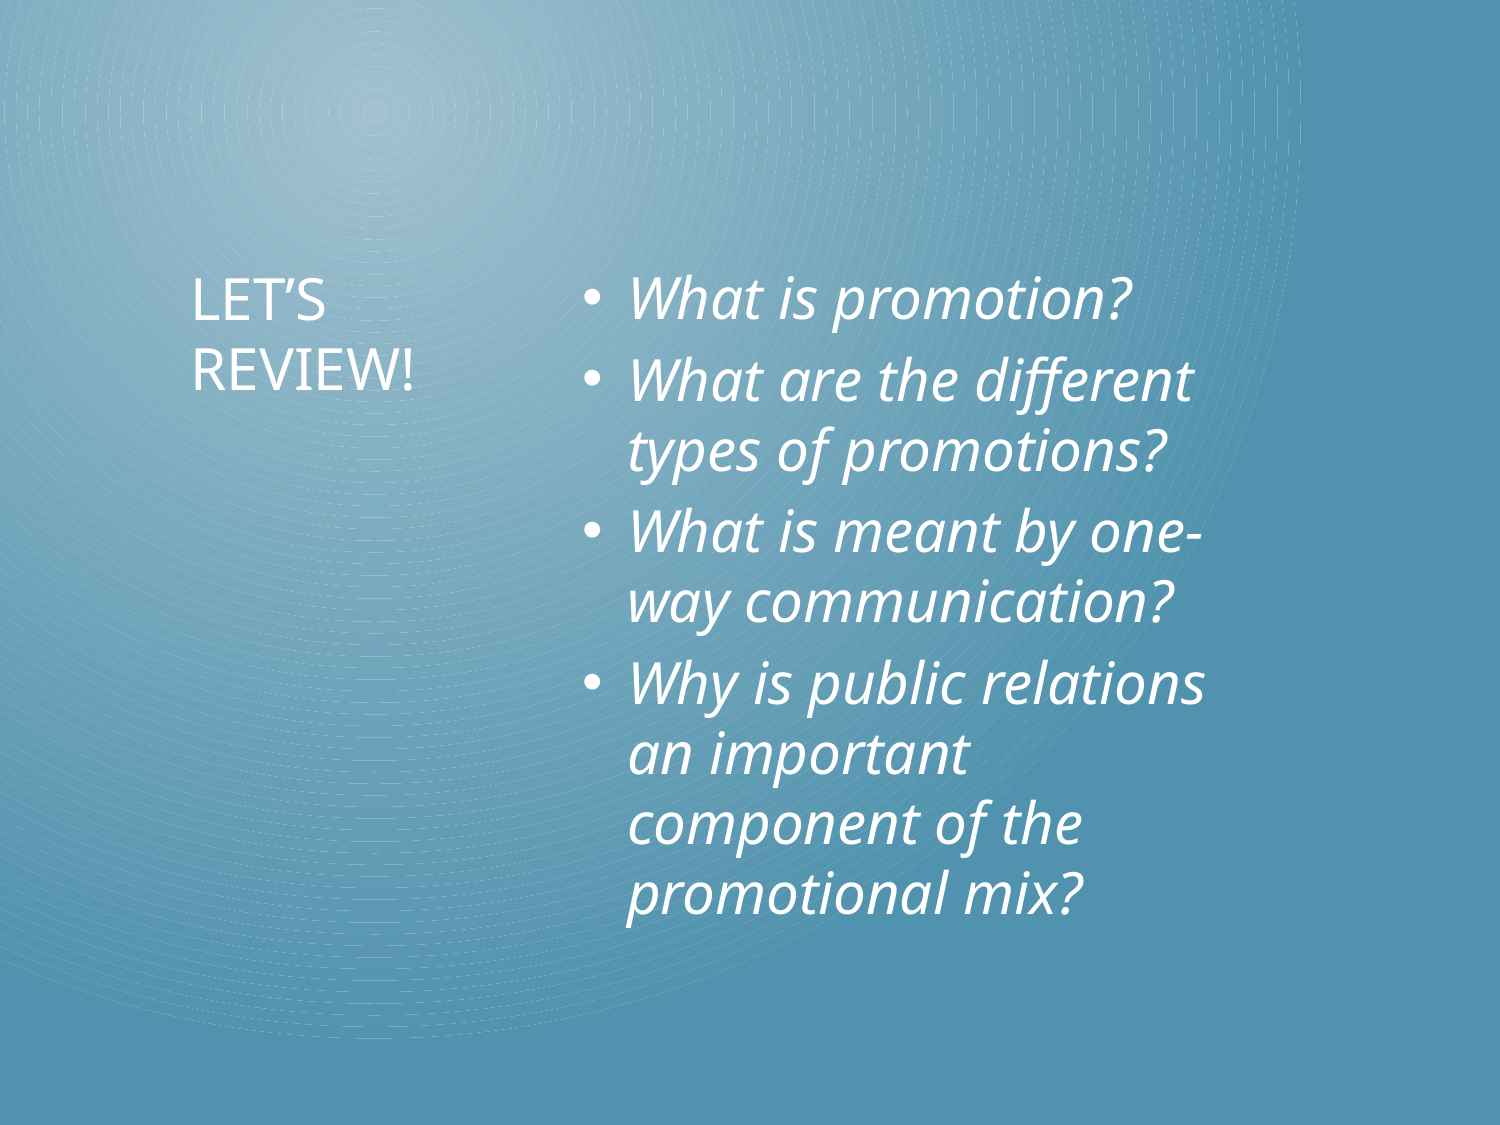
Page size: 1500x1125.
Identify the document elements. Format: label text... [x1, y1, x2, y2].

title LET’S REVIEW! [175, 254, 516, 580]
list What is promotion? What are the different types of promotions? What is meant by one-way communication? Why is public relations an important component of the promotional mix? [566, 253, 1260, 891]
